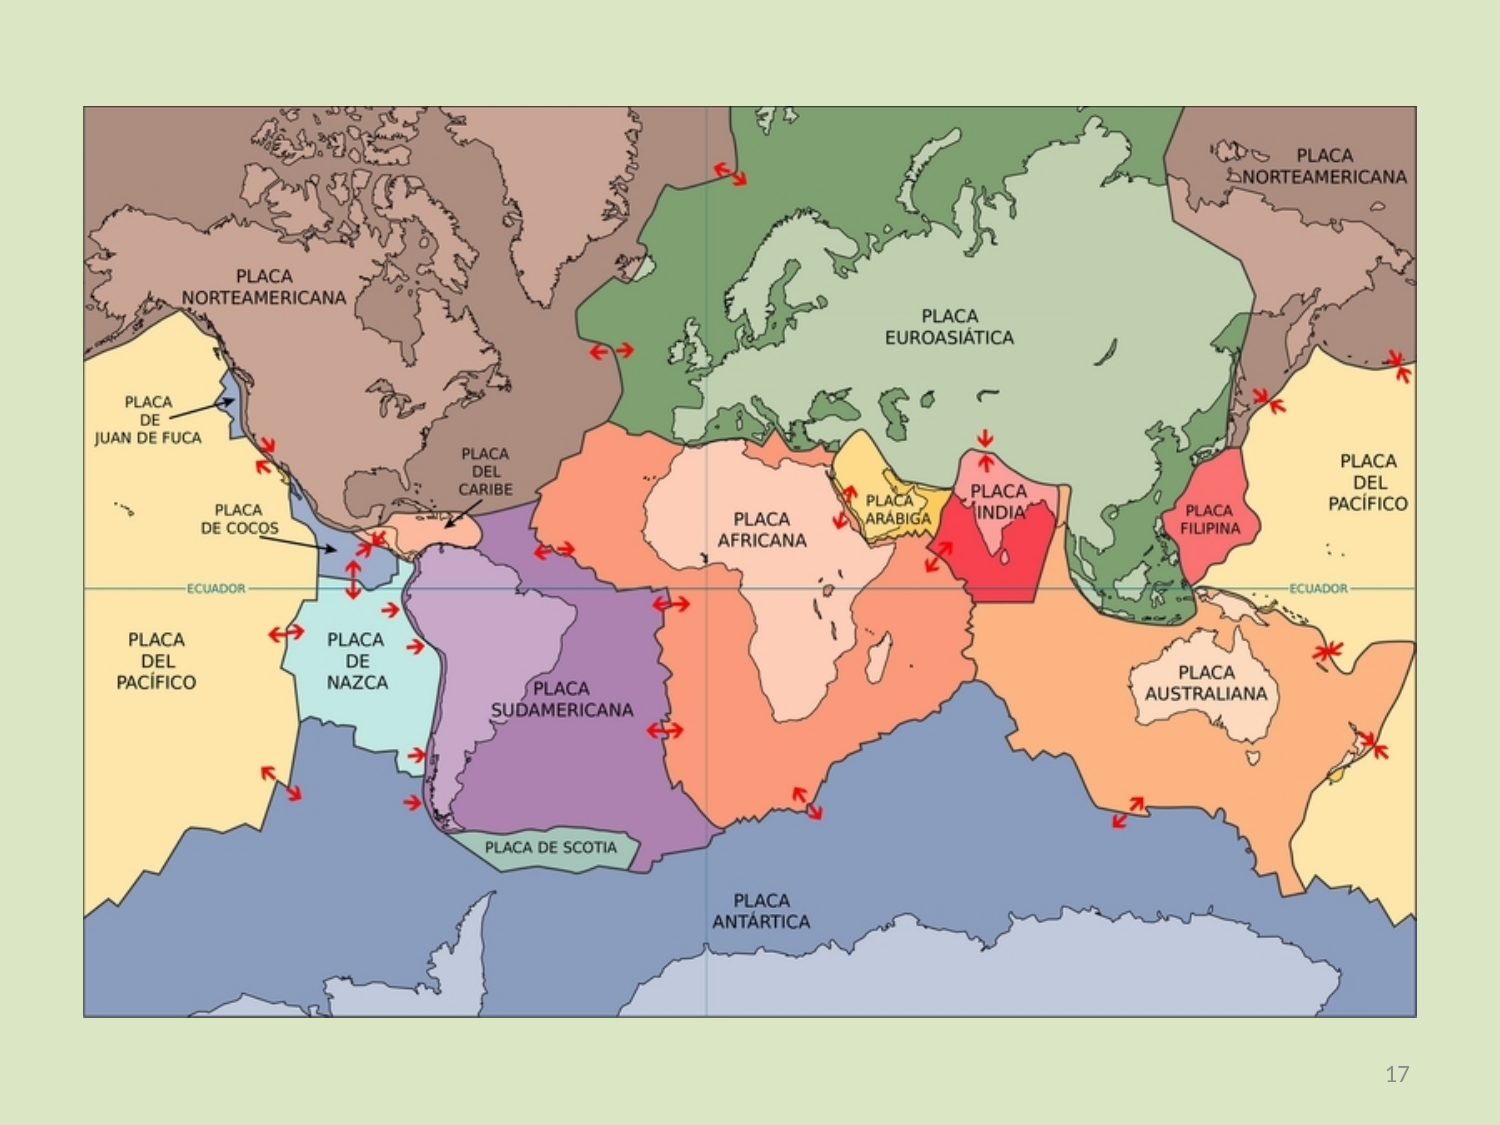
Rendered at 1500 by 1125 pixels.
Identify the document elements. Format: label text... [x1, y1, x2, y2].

picture [83, 106, 1417, 1019]
text_box <número> [1074, 1042, 1425, 1103]
